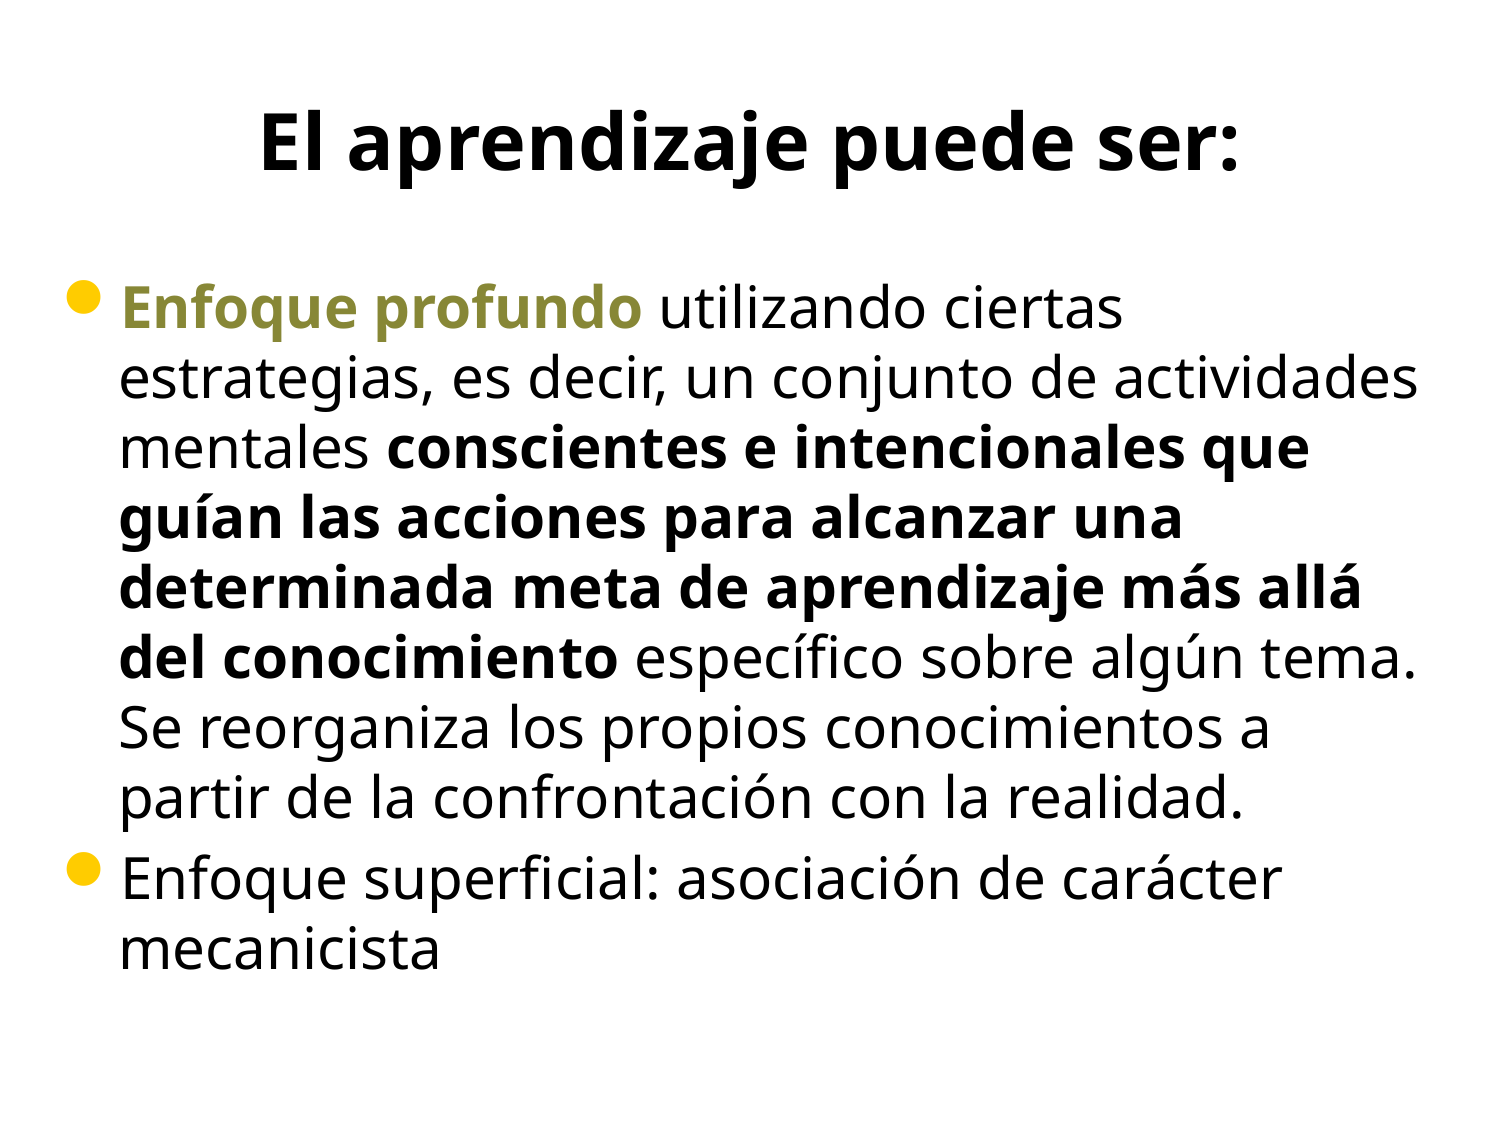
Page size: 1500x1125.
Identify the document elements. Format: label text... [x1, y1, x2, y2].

list Enfoque profundo utilizando ciertas estrategias, es decir, un conjunto de actividades mentales conscientes e intencionales que guían las acciones para alcanzar una determinada meta de aprendizaje más allá del conocimiento específico sobre algún tema. Se reorganiza los propios conocimientos a partir de la confrontación con la realidad. Enfoque superficial: asociación de carácter mecanicista [46, 262, 1454, 1079]
title El aprendizaje puede ser: [74, 44, 1426, 233]
